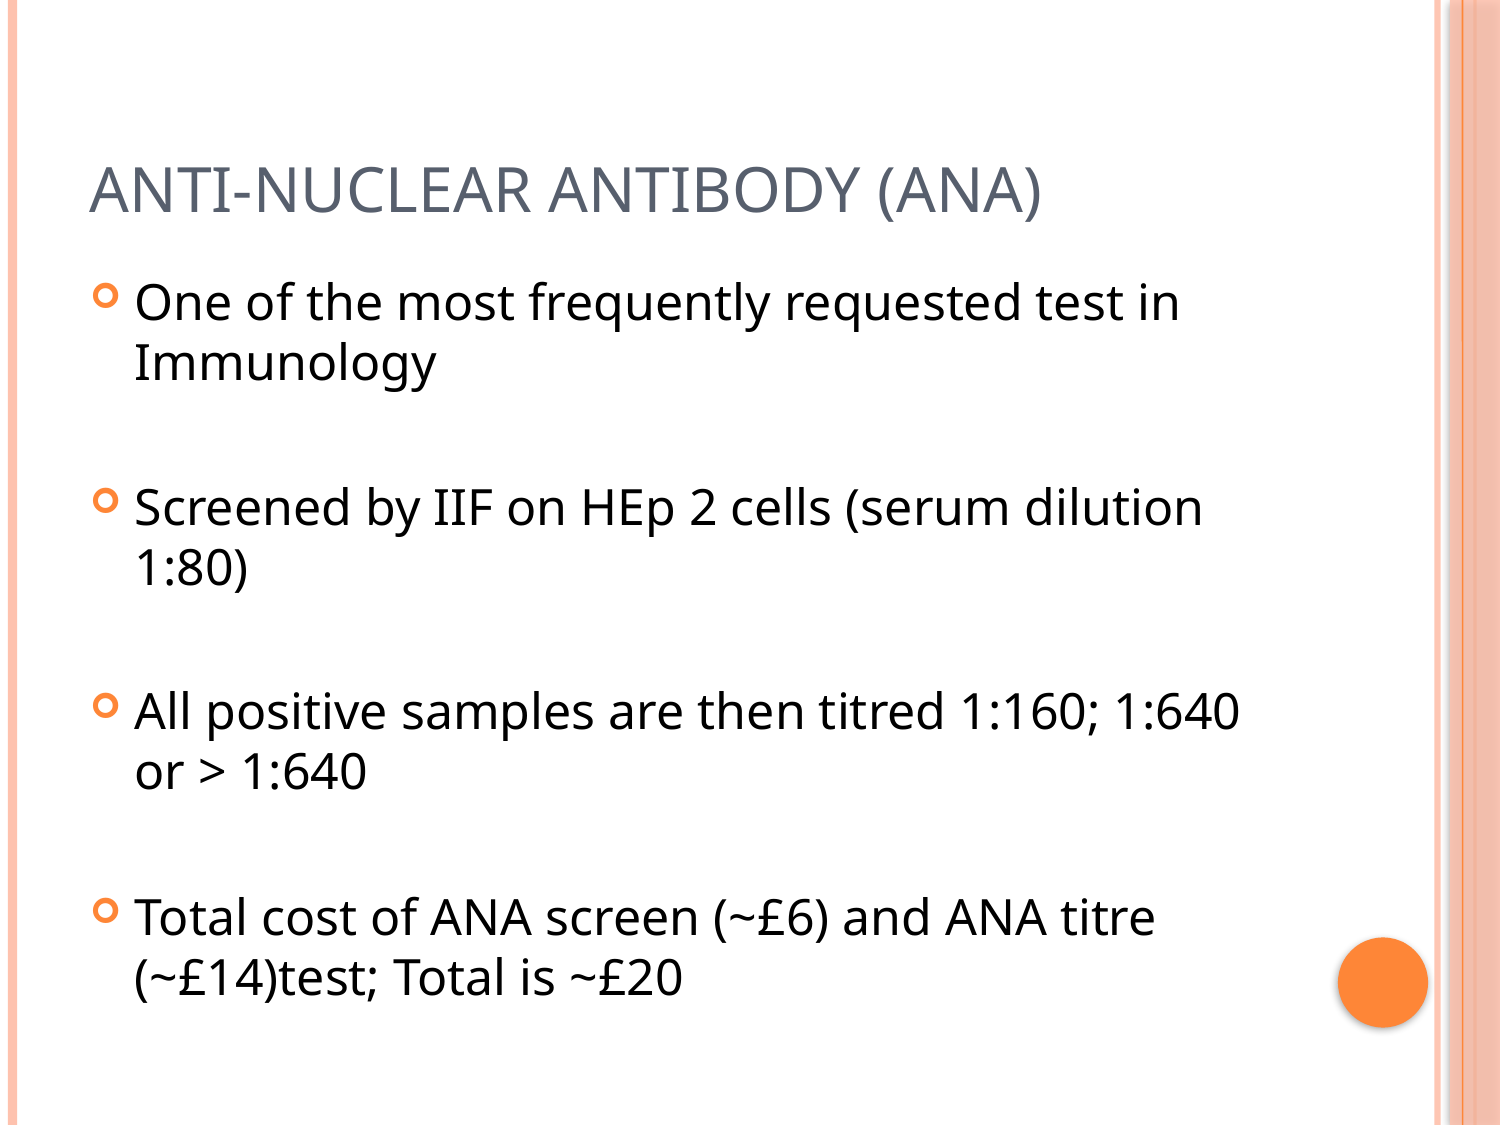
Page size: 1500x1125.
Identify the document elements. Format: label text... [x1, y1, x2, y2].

title Anti-Nuclear Antibody (ANA) [75, 45, 1300, 233]
list One of the most frequently requested test in Immunology Screened by IIF on HEp 2 cells (serum dilution 1:80) All positive samples are then titred 1:160; 1:640 or > 1:640 Total cost of ANA screen (~£6) and ANA titre (~£14)test; Total is ~£20 [74, 262, 1301, 1063]
